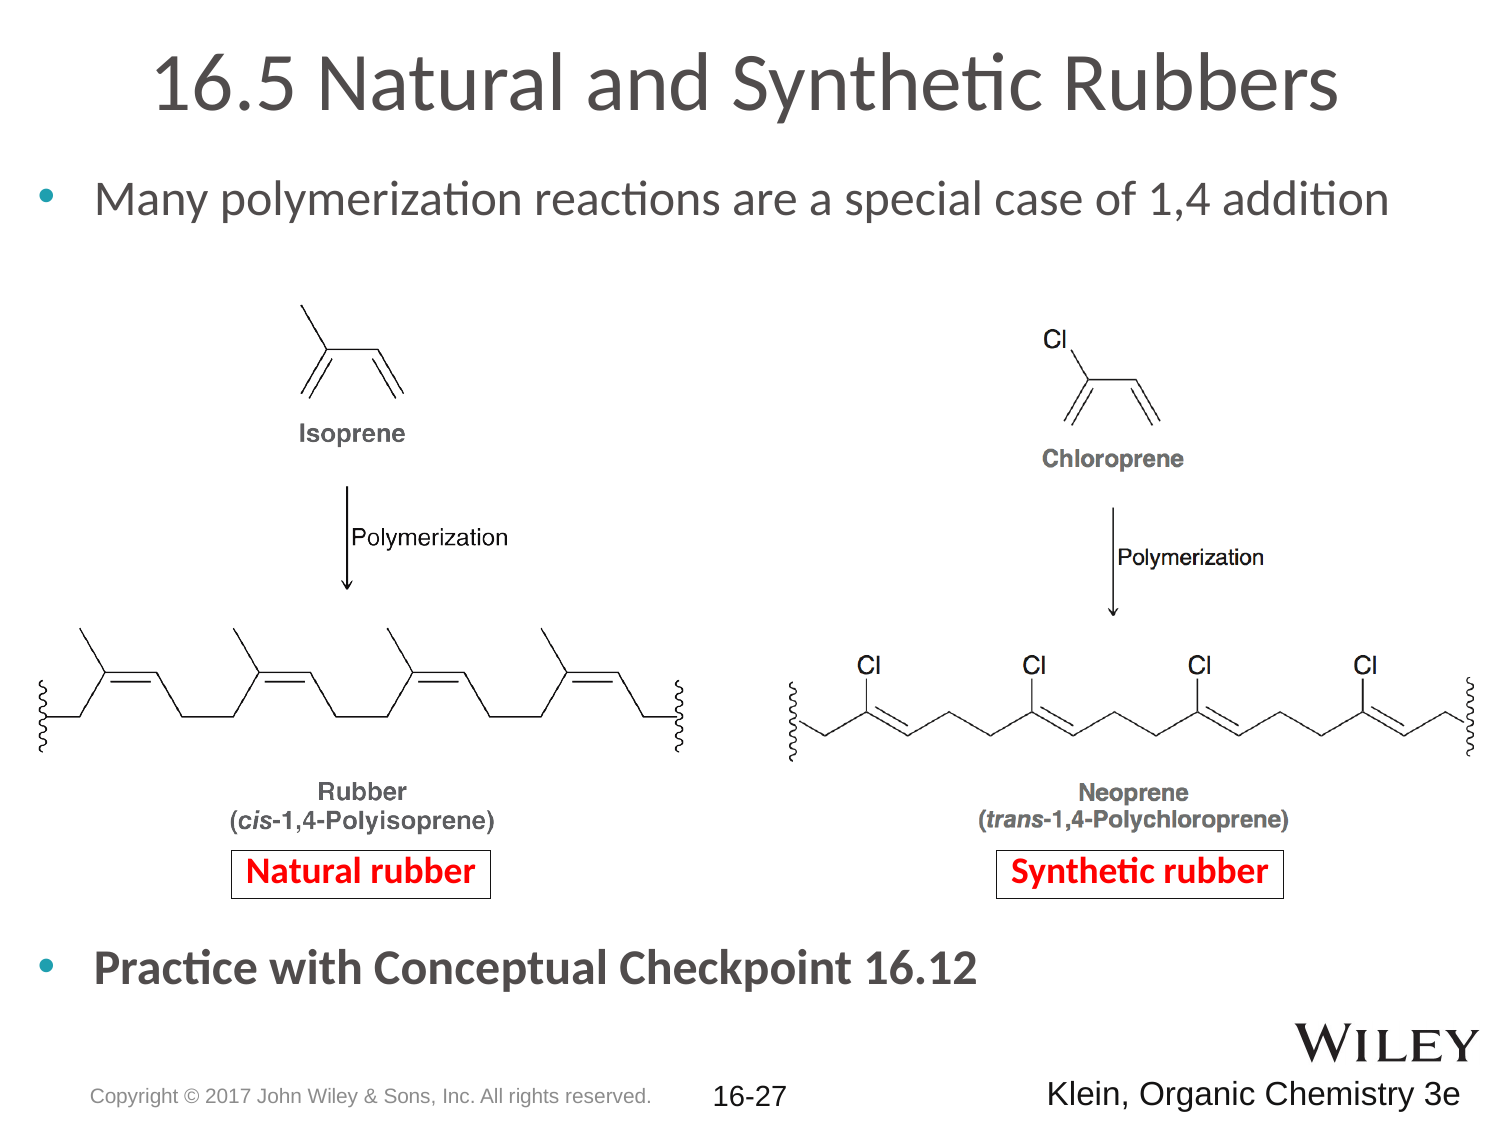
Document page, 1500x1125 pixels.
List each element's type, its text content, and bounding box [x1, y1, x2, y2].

list Many polymerization reactions are a special case of 1,4 addition Practice with Conceptual Checkpoint 16.12 [22, 157, 1449, 949]
picture [33, 299, 689, 840]
text_box Natural rubber [231, 850, 491, 899]
slide_number Copyright © 2017 John Wiley & Sons, Inc. All rights reserved. [75, 1065, 665, 1125]
footer Klein, Organic Chemistry 3e [1010, 1065, 1486, 1125]
text_box Synthetic rubber [996, 850, 1284, 899]
title 16.5 Natural and Synthetic Rubbers [24, 0, 1467, 154]
picture [1292, 1021, 1480, 1065]
picture [762, 318, 1488, 834]
slide_number 16-27 [665, 1065, 835, 1125]
